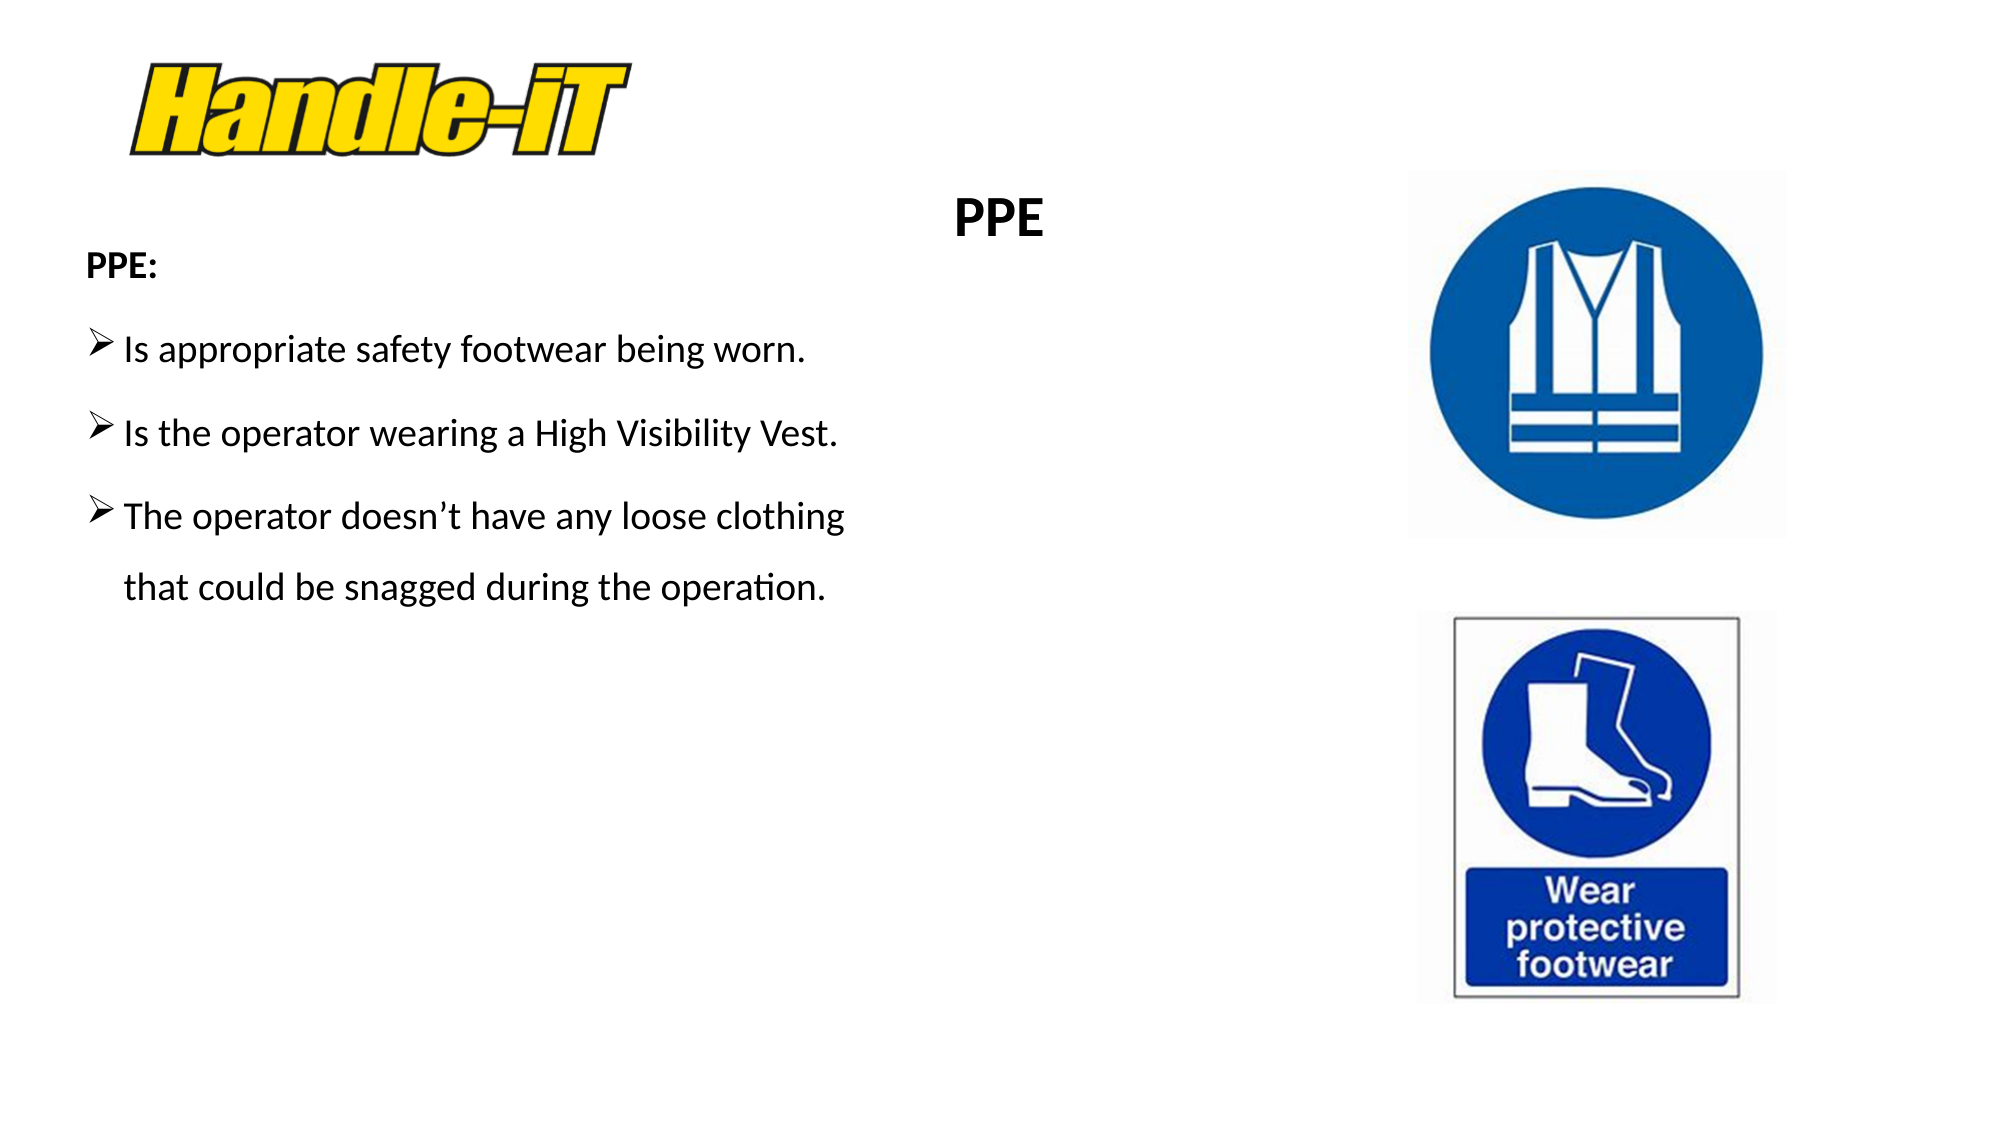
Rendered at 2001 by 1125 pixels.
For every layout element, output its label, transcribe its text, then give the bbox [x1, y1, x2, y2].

picture [110, 48, 653, 171]
text_box PPE [803, 170, 1197, 256]
picture [1417, 611, 1777, 1004]
picture [1408, 170, 1787, 538]
list PPE: Is appropriate safety footwear being worn. Is the operator wearing a High Visibility Vest. The operator doesn’t have any loose clothing that could be snagged during the operation. [70, 208, 934, 1096]
